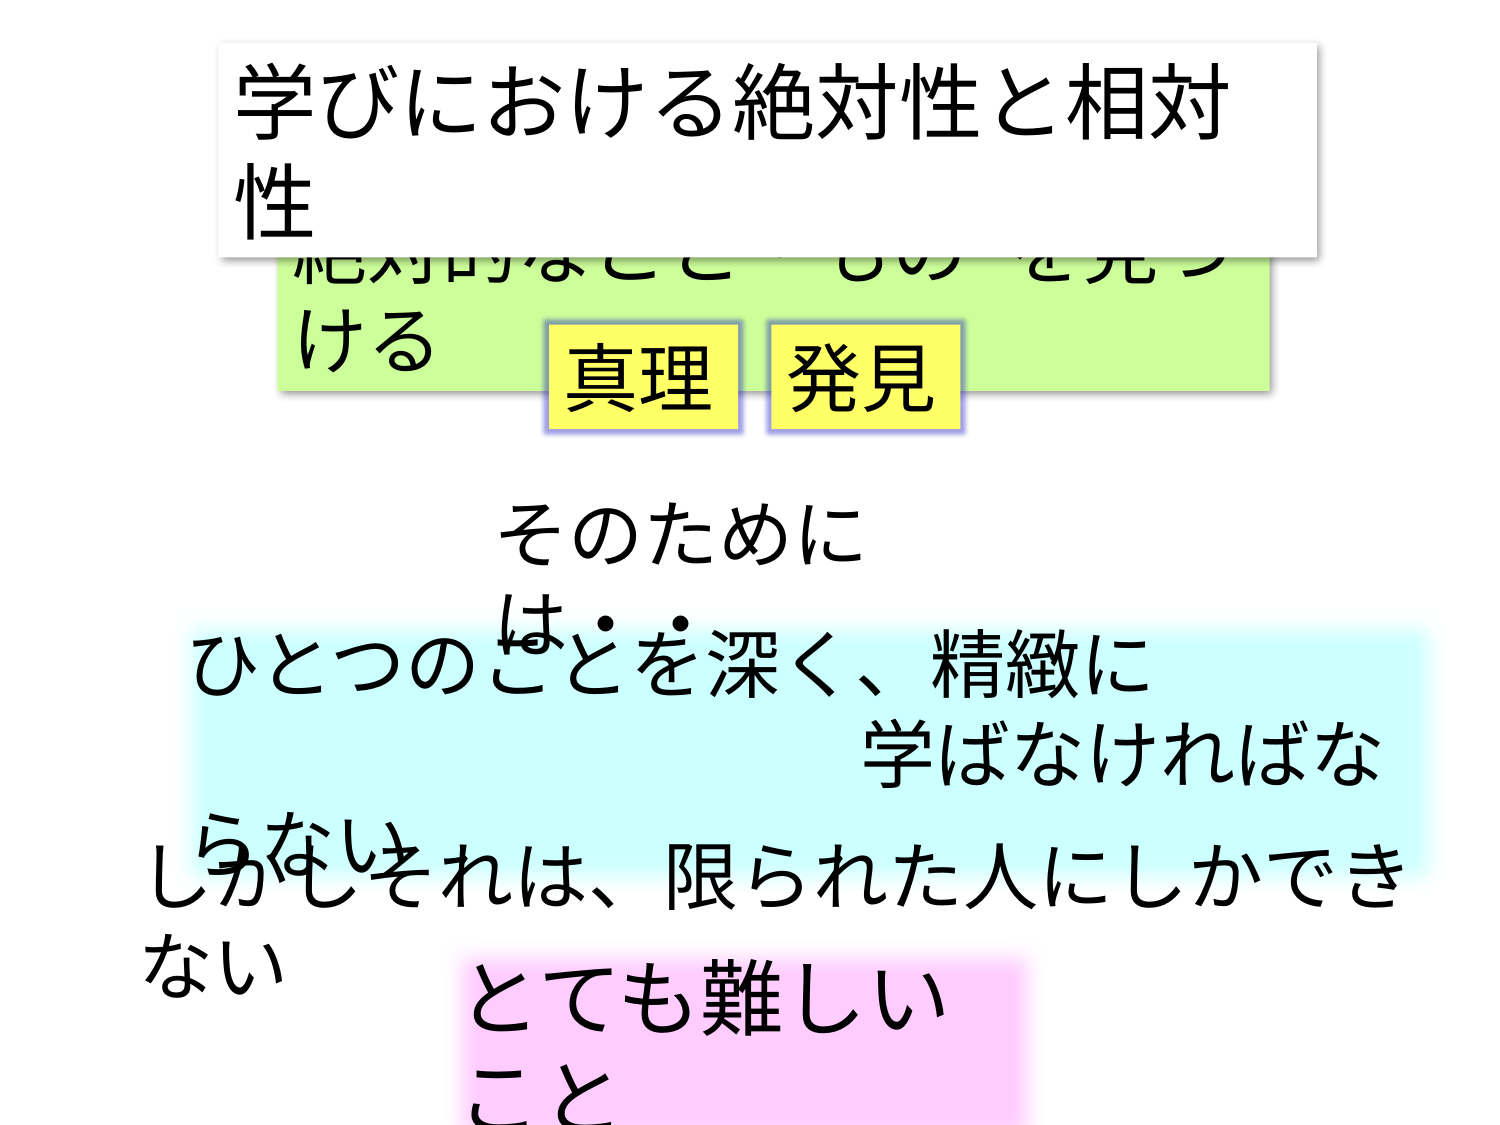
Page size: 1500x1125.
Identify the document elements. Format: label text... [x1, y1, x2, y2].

text_box 真理 [549, 324, 739, 430]
text_box そのためには・・ [478, 479, 1034, 675]
text_box 絶対的なこと・もの を見つける [277, 268, 1270, 391]
text_box とても難しいこと [461, 957, 1028, 1121]
text_box ひとつのことを深く、精緻に 学ばなければならない [207, 645, 1413, 822]
text_box しかしそれは、限られた人にしかできない [123, 822, 1459, 1017]
text_box 発見 [771, 324, 961, 430]
text_box 学びにおける絶対性と相対性 [218, 42, 1317, 258]
